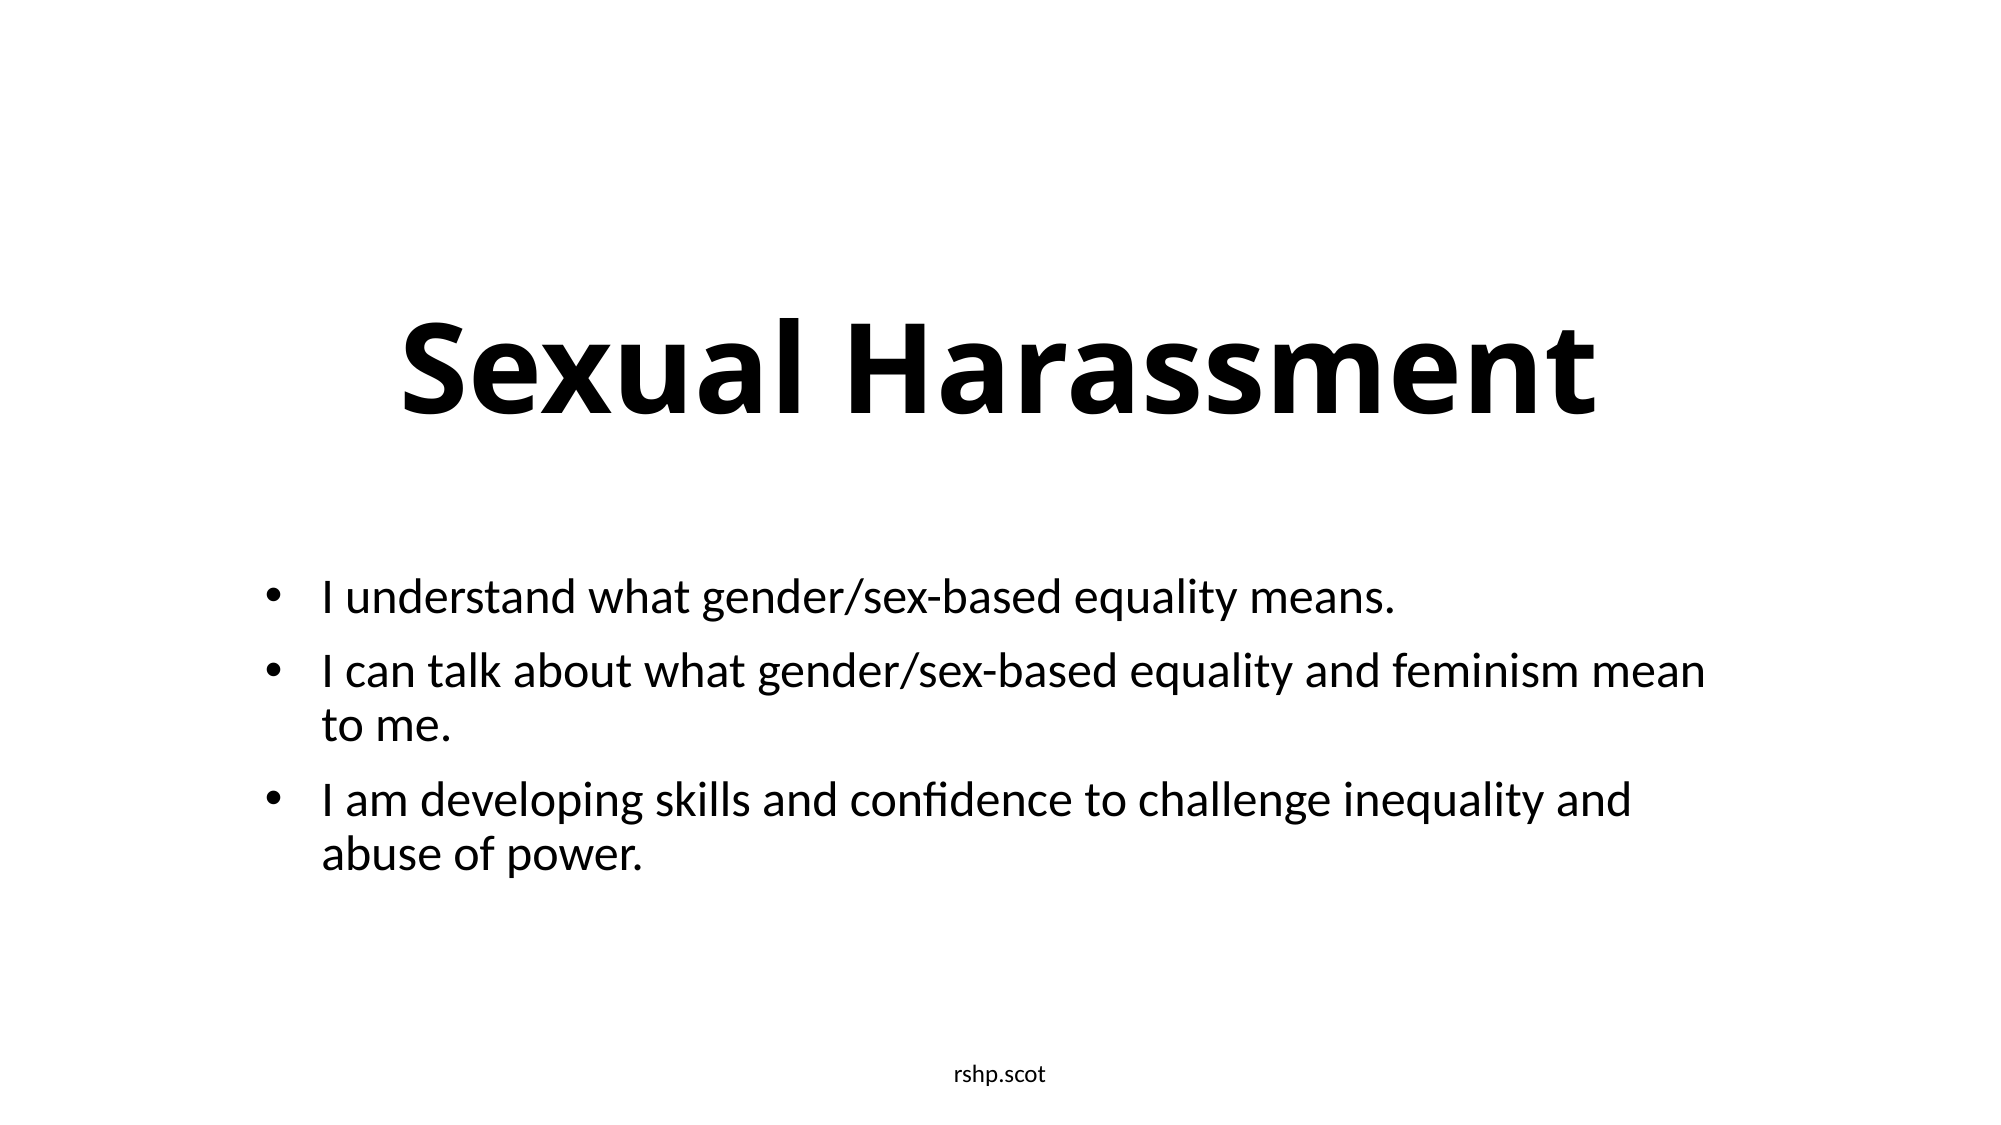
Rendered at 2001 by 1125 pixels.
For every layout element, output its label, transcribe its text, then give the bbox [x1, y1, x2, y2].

footer rshp.scot [662, 1042, 1338, 1103]
subtitle I understand what gender/sex-based equality means. I can talk about what gender/sex-based equality and feminism mean to me. I am developing skills and confidence to challenge inequality and abuse of power. [249, 562, 1750, 961]
title Sexual Harassment [249, 137, 1750, 449]
